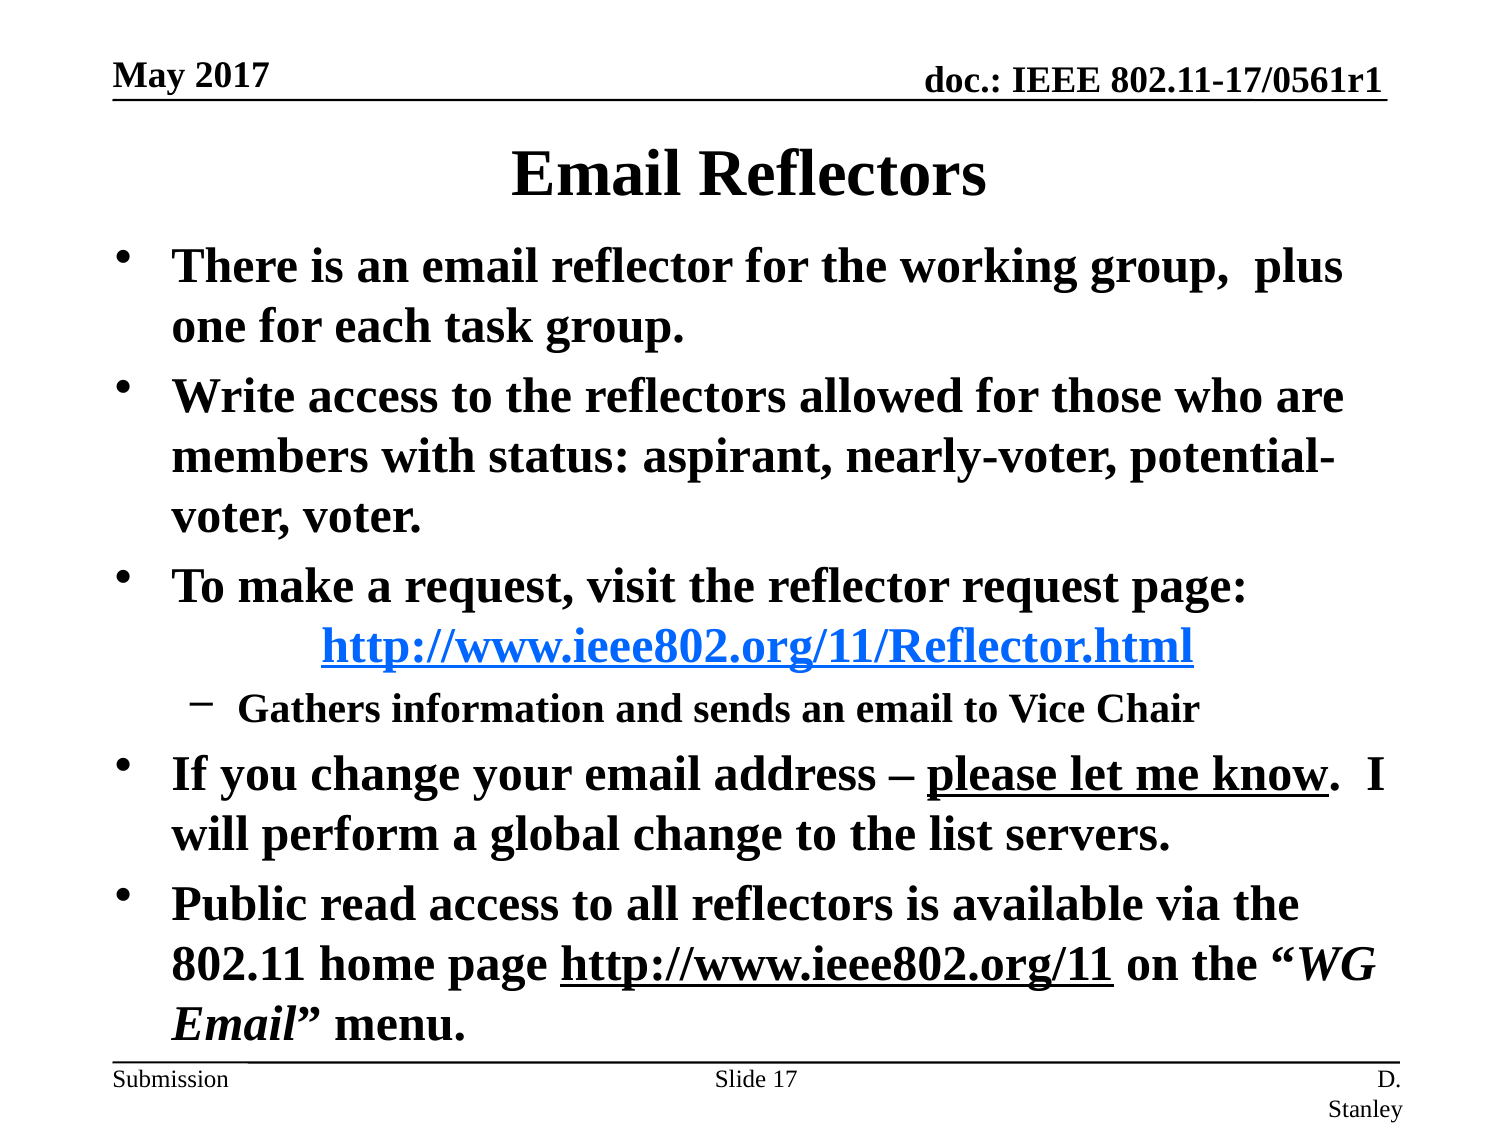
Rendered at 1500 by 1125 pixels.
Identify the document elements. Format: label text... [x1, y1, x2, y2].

footer D. Stanley, HP Enterprise [1324, 1063, 1402, 1093]
title Email Reflectors [112, 112, 1388, 224]
slide_number Slide 17 [712, 1061, 800, 1093]
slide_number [112, 49, 401, 96]
list There is an email reflector for the working group, plus one for each task group. Write access to the reflectors allowed for those who are members with status: aspirant, nearly-voter, potential-voter, voter. To make a request, visit the reflector request page: http://www.ieee802.org/11/Reflector.html Gathers information and sends an email to Vice Chair If you change your email address – please let me know. I will perform a global change to the list servers. Public read access to all reflectors is available via the 802.11 home page http://www.ieee802.org/11 on the “WG Email” menu. [99, 224, 1438, 1063]
